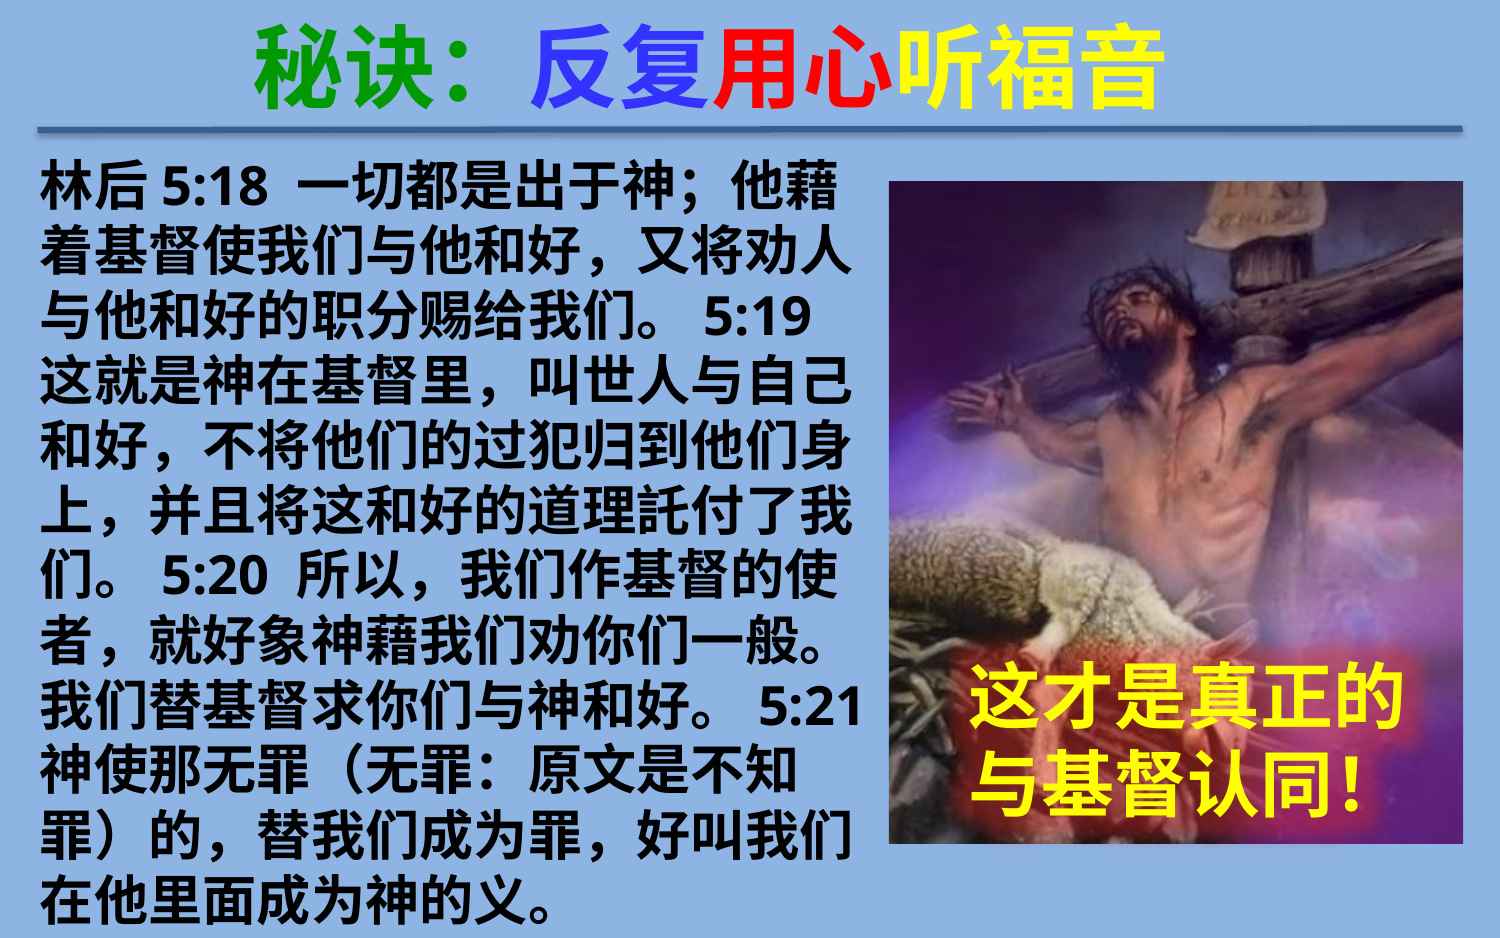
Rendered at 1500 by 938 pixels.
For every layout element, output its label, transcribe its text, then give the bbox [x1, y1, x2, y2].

text_box 林后5:18 一切都是出于神；他藉着基督使我们与他和好，又将劝人与他和好的职分赐给我们。5:19 这就是神在基督里，叫世人与自己和好，不将他们的过犯归到他们身上，并且将这和好的道理託付了我们。5:20 所以，我们作基督的使者，就好象神藉我们劝你们一般。我们替基督求你们与神和好。5:21 神使那无罪（无罪：原文是不知罪）的，替我们成为罪，好叫我们在他里面成为神的义。 [24, 143, 888, 894]
picture [888, 180, 1464, 844]
text_box 秘诀：反复用心听福音 [237, 2, 1288, 125]
